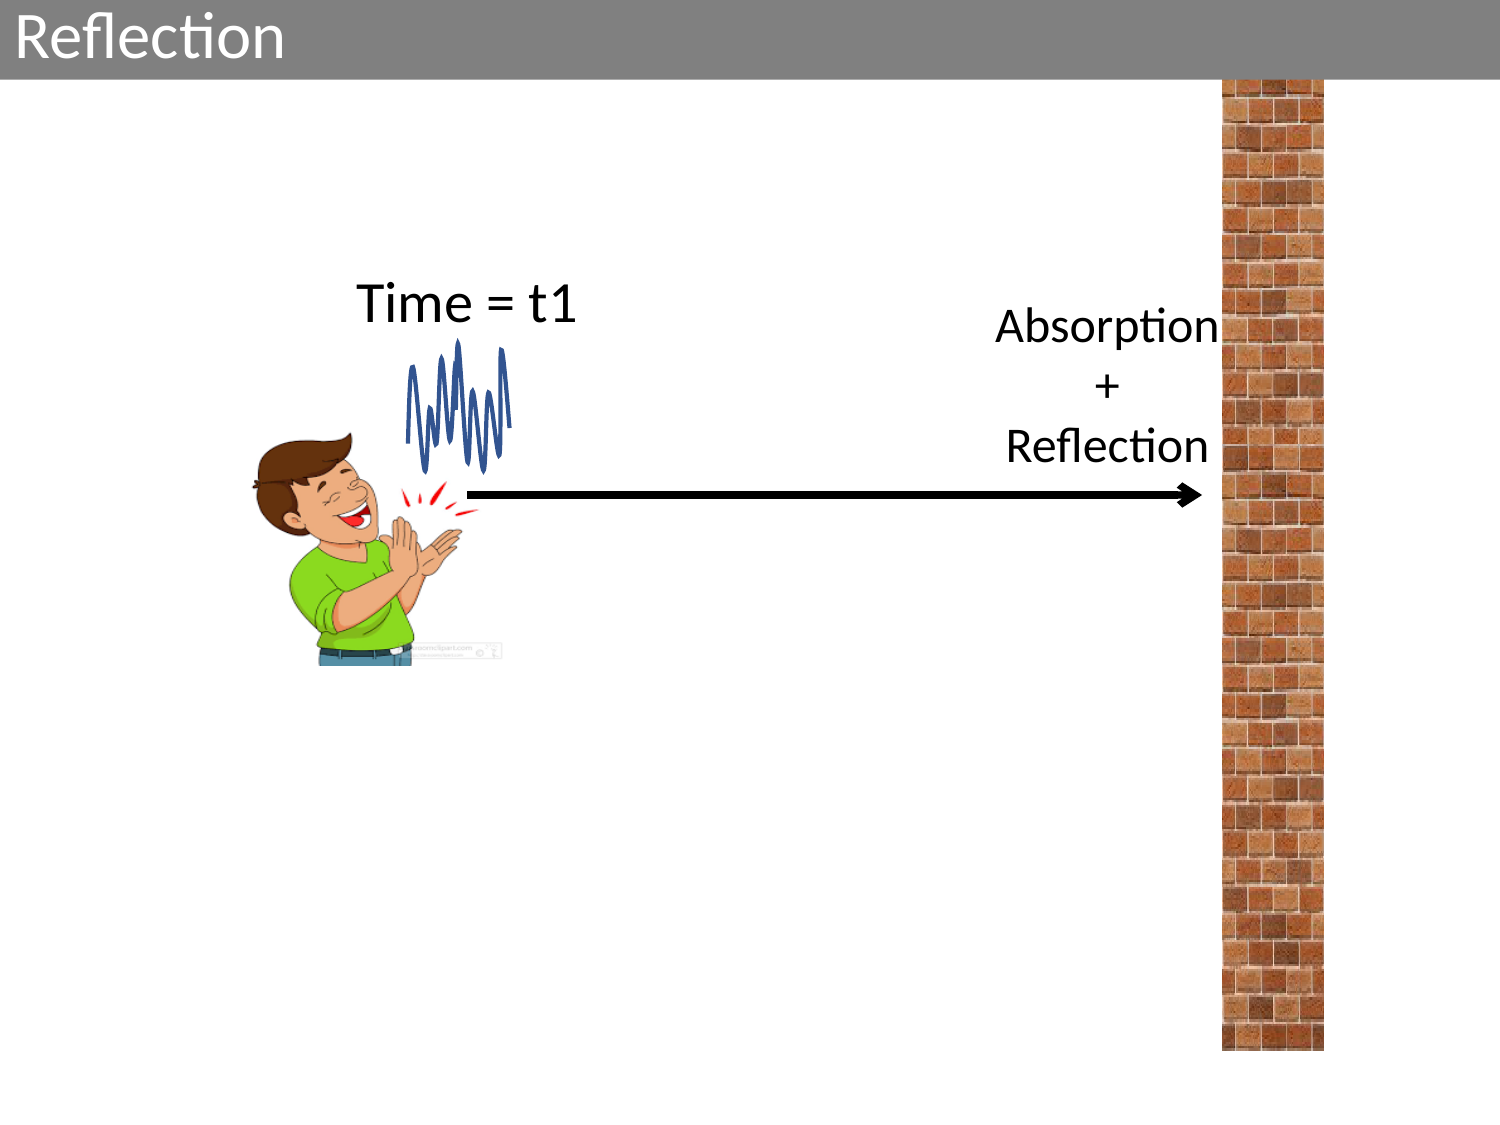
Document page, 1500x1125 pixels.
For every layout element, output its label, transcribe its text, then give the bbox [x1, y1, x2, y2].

text_box [450, 342, 466, 424]
text_box Time = t1 [332, 256, 603, 342]
picture [1221, 42, 1324, 1051]
text_box [407, 365, 421, 424]
text_box Reflection [0, 0, 1500, 80]
text_box [427, 406, 434, 424]
text_box Absorption + Reflection [945, 285, 1221, 480]
text_box [469, 389, 479, 424]
text_box [436, 356, 449, 424]
text_box [485, 390, 496, 424]
picture [214, 424, 510, 666]
text_box [499, 348, 511, 428]
